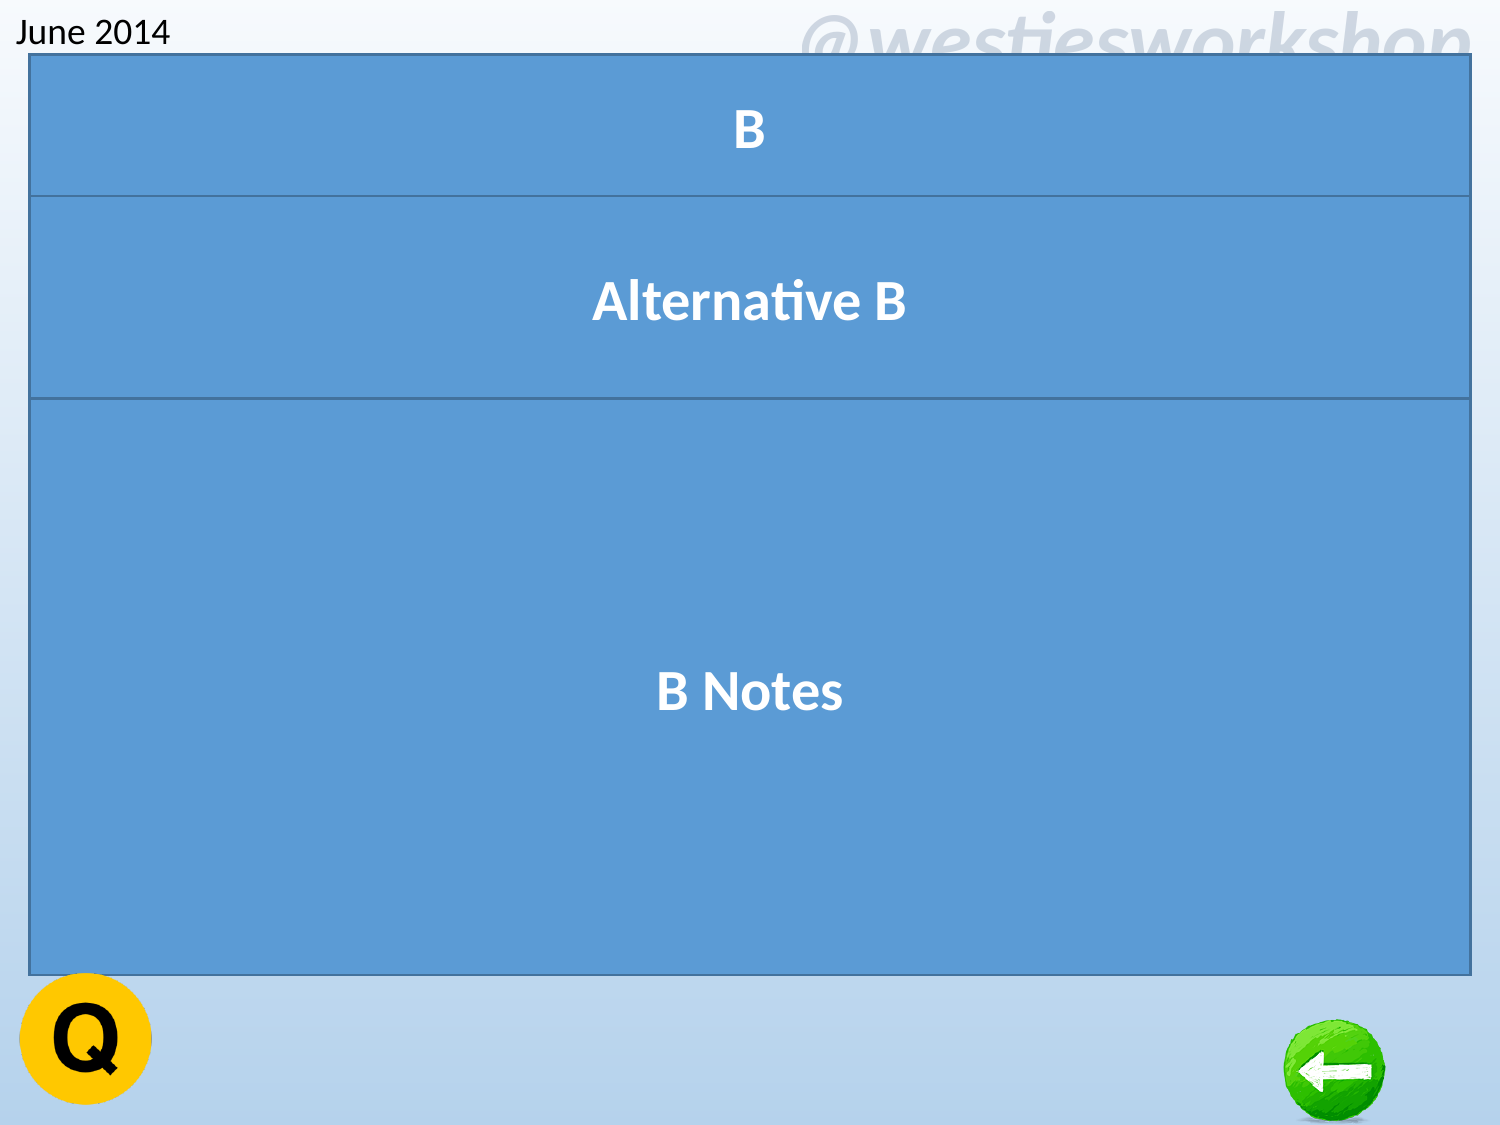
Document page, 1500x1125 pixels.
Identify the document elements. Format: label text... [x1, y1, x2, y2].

text_box June 2014 [1, 0, 186, 60]
picture [0, 54, 1471, 1125]
picture [1281, 1019, 1387, 1125]
